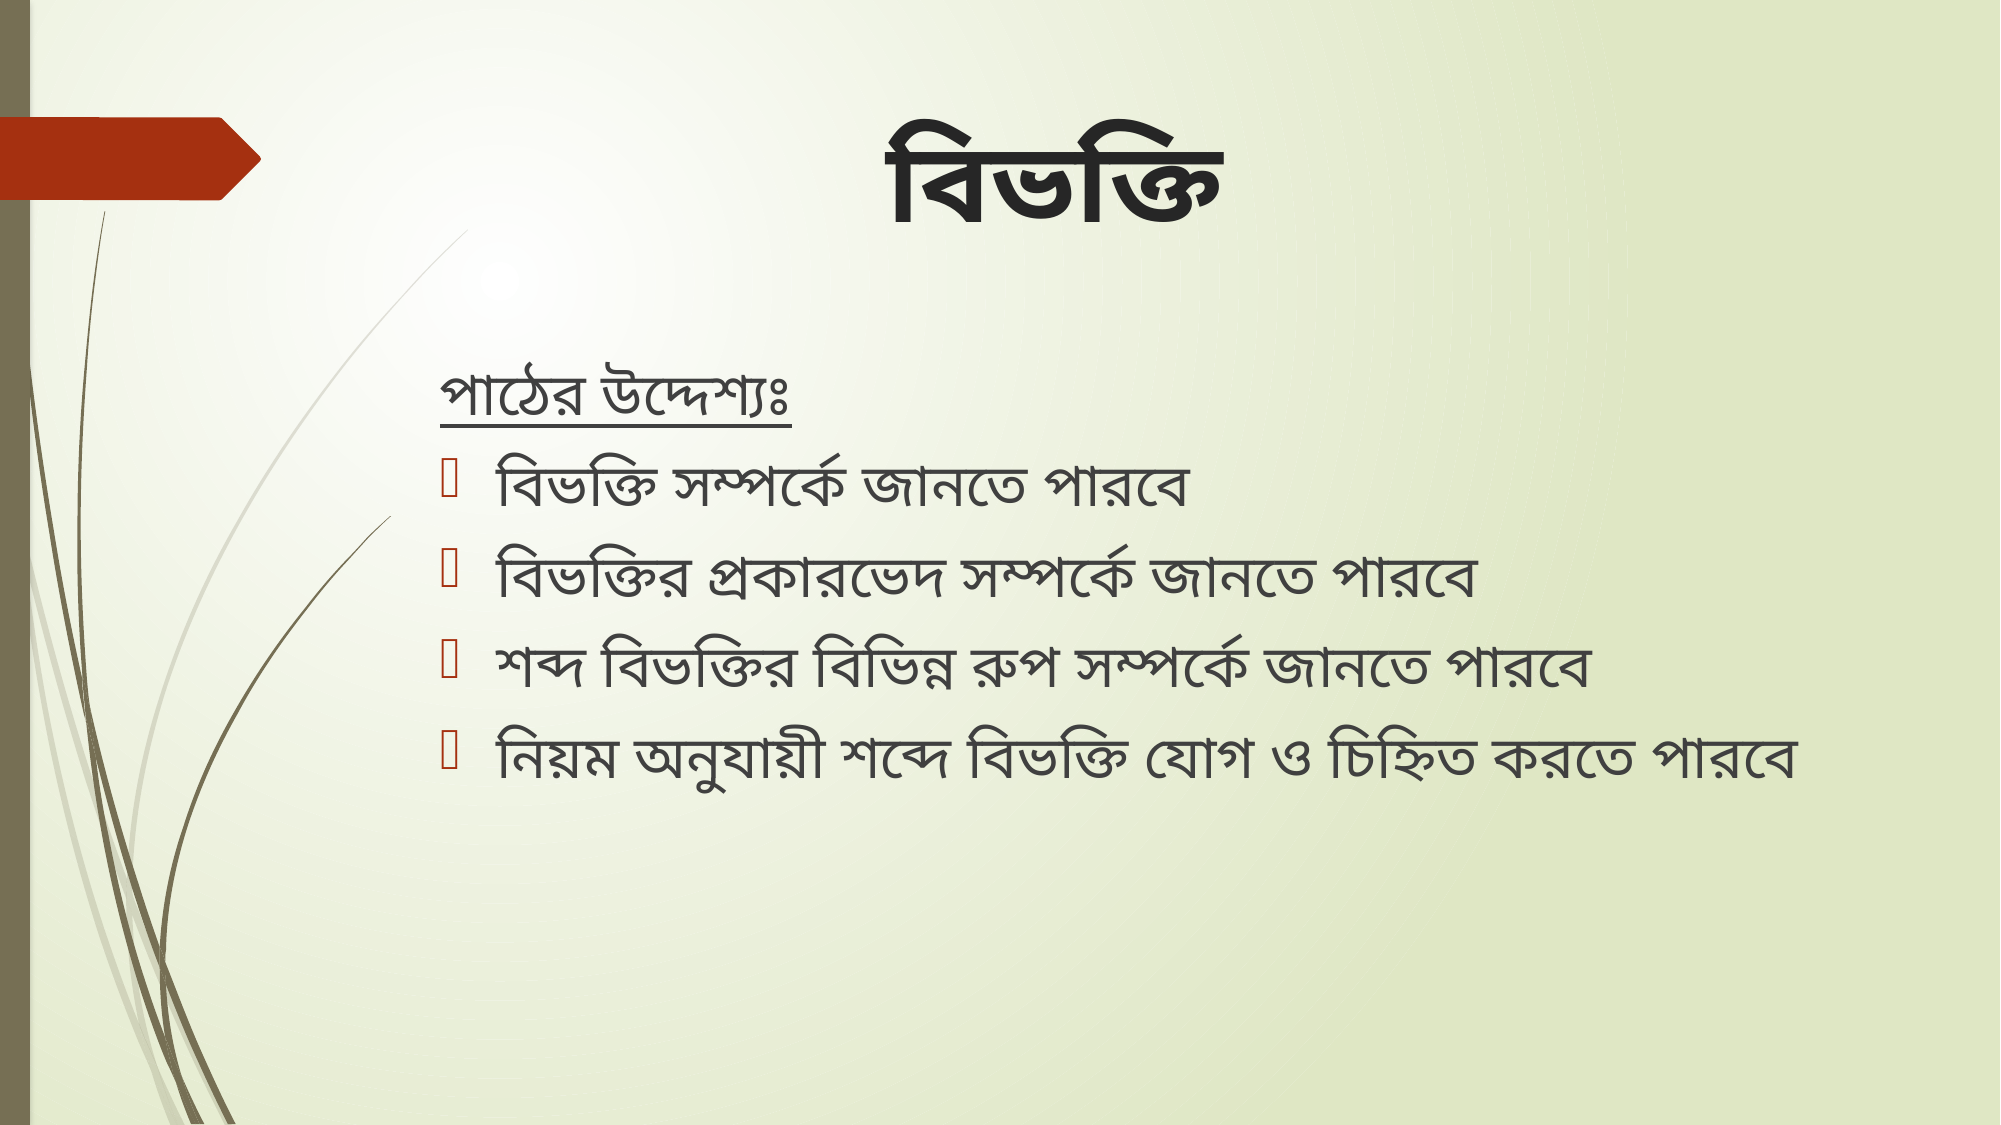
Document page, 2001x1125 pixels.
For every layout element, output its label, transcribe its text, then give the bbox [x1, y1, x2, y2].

title বিভক্তি [338, 102, 1800, 313]
list পাঠের উদ্দেশ্যঃ বিভক্তি সম্পর্কে জানতে পারবে বিভক্তির প্রকারভেদ সম্পর্কে জানতে পারবে শব্দ বিভক্তির বিভিন্ন রুপ সম্পর্কে জানতে পারবে নিয়ম অনুযায়ী শব্দে বিভক্তি যোগ ও চিহ্নিত করতে পারবে [424, 350, 1888, 970]
